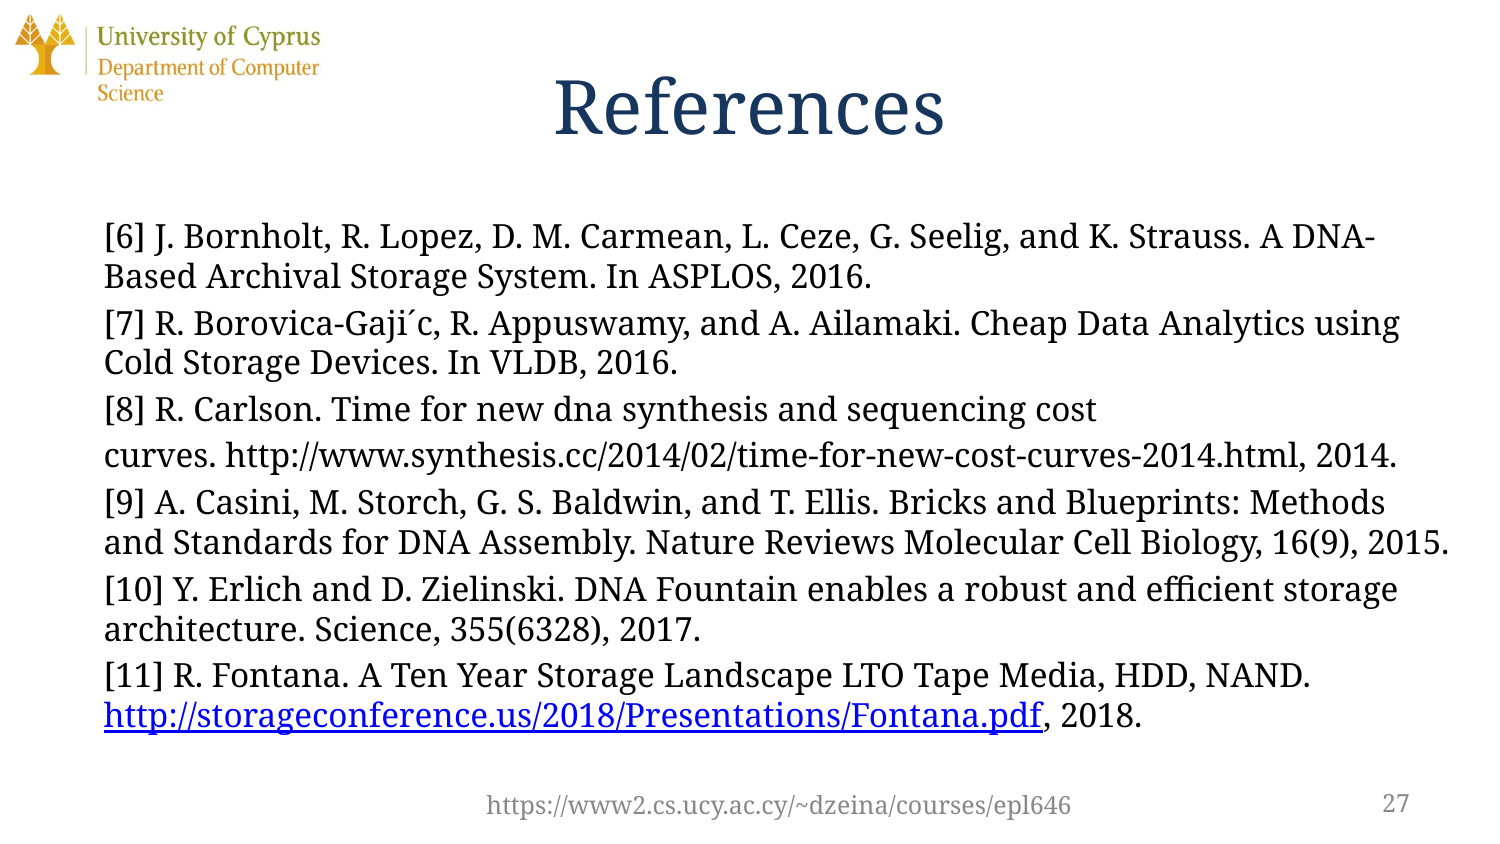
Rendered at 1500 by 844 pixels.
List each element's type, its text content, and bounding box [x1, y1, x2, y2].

list [6] J. Bornholt, R. Lopez, D. M. Carmean, L. Ceze, G. Seelig, and K. Strauss. A DNA-Based Archival Storage System. In ASPLOS, 2016. [7] R. Borovica-Gaji´c, R. Appuswamy, and A. Ailamaki. Cheap Data Analytics using Cold Storage Devices. In VLDB, 2016. [8] R. Carlson. Time for new dna synthesis and sequencing cost curves. http://www.synthesis.cc/2014/02/time-for-new-cost-curves-2014.html, 2014. [9] A. Casini, M. Storch, G. S. Baldwin, and T. Ellis. Bricks and Blueprints: Methods and Standards for DNA Assembly. Nature Reviews Molecular Cell Biology, 16(9), 2015. [10] Y. Erlich and D. Zielinski. DNA Fountain enables a robust and efficient storage architecture. Science, 355(6328), 2017. [11] R. Fontana. A Ten Year Storage Landscape LTO Tape Media, HDD, NAND. http://storageconference.us/2018/Presentations/Fontana.pdf, 2018. [88, 207, 1471, 765]
slide_number 27 [1074, 782, 1425, 827]
footer https://www2.cs.ucy.ac.cy/~dzeina/courses/epl646 [456, 779, 1103, 830]
picture [0, 0, 341, 132]
title References [75, 33, 1425, 175]
